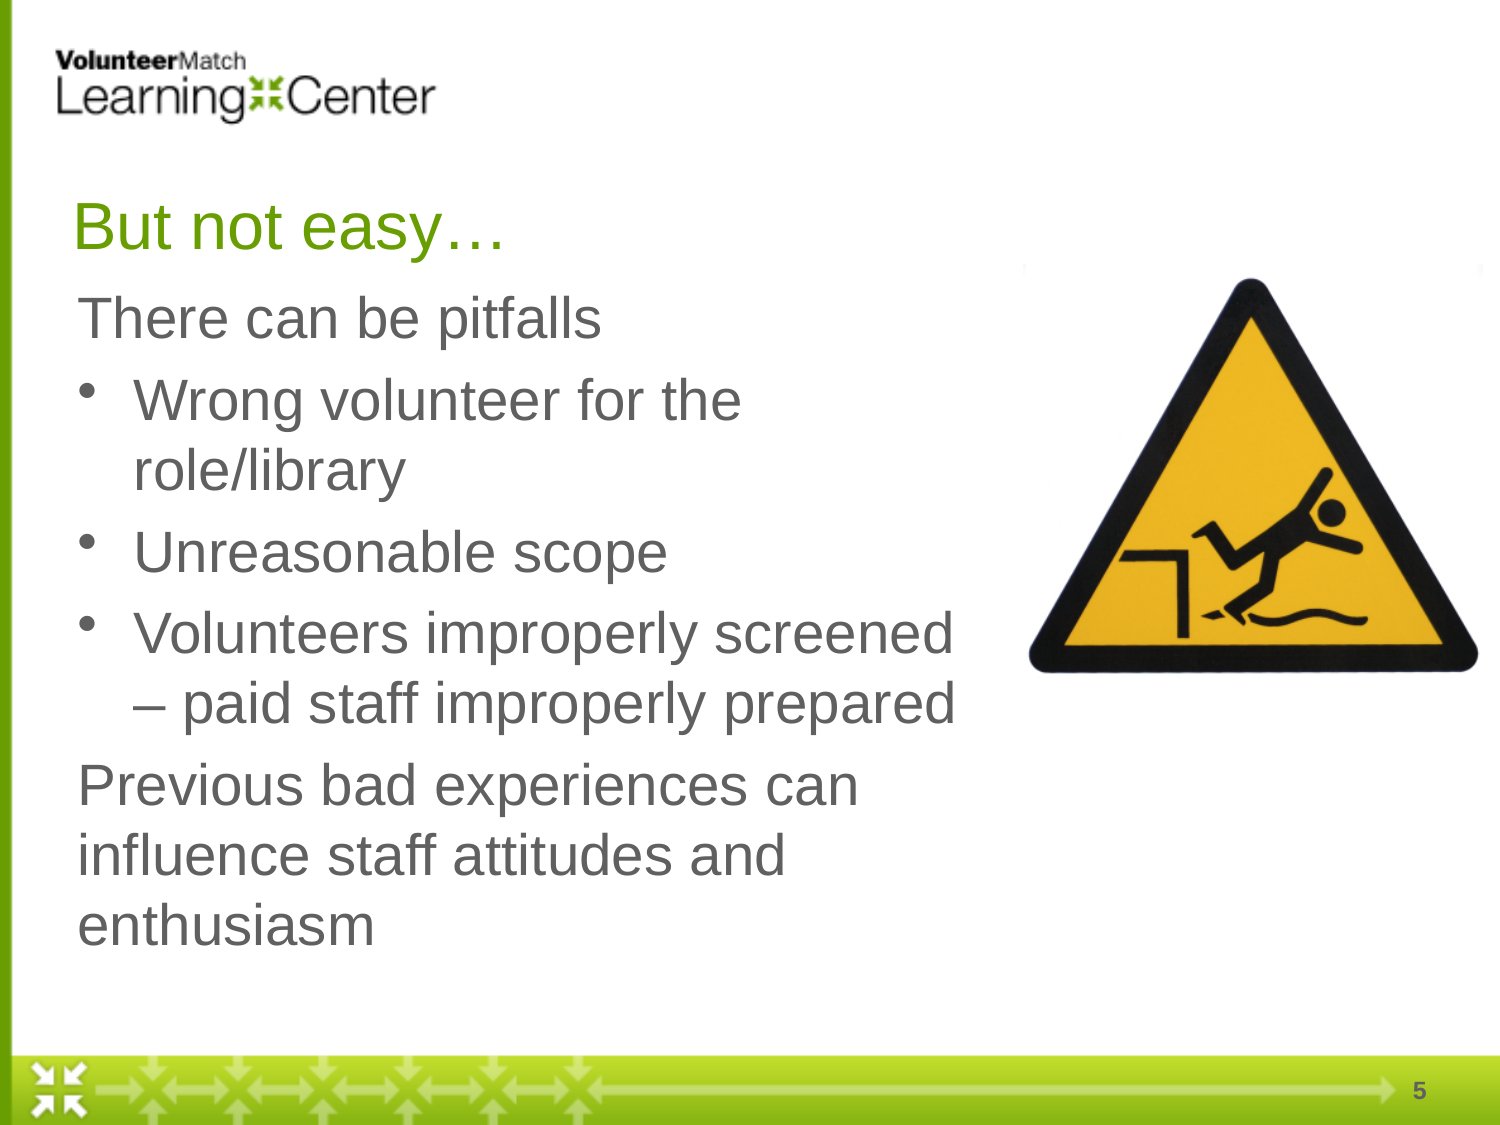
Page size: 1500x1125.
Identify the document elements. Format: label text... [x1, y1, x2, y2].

picture [0, 0, 1500, 1125]
list There can be pitfalls Wrong volunteer for the role/library Unreasonable scope Volunteers improperly screened – paid staff improperly prepared Previous bad experiences can influence staff attitudes and enthusiasm [62, 272, 995, 954]
slide_number 5 [1397, 1066, 1495, 1125]
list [1022, 264, 1483, 681]
title But not easy… [57, 175, 1037, 295]
